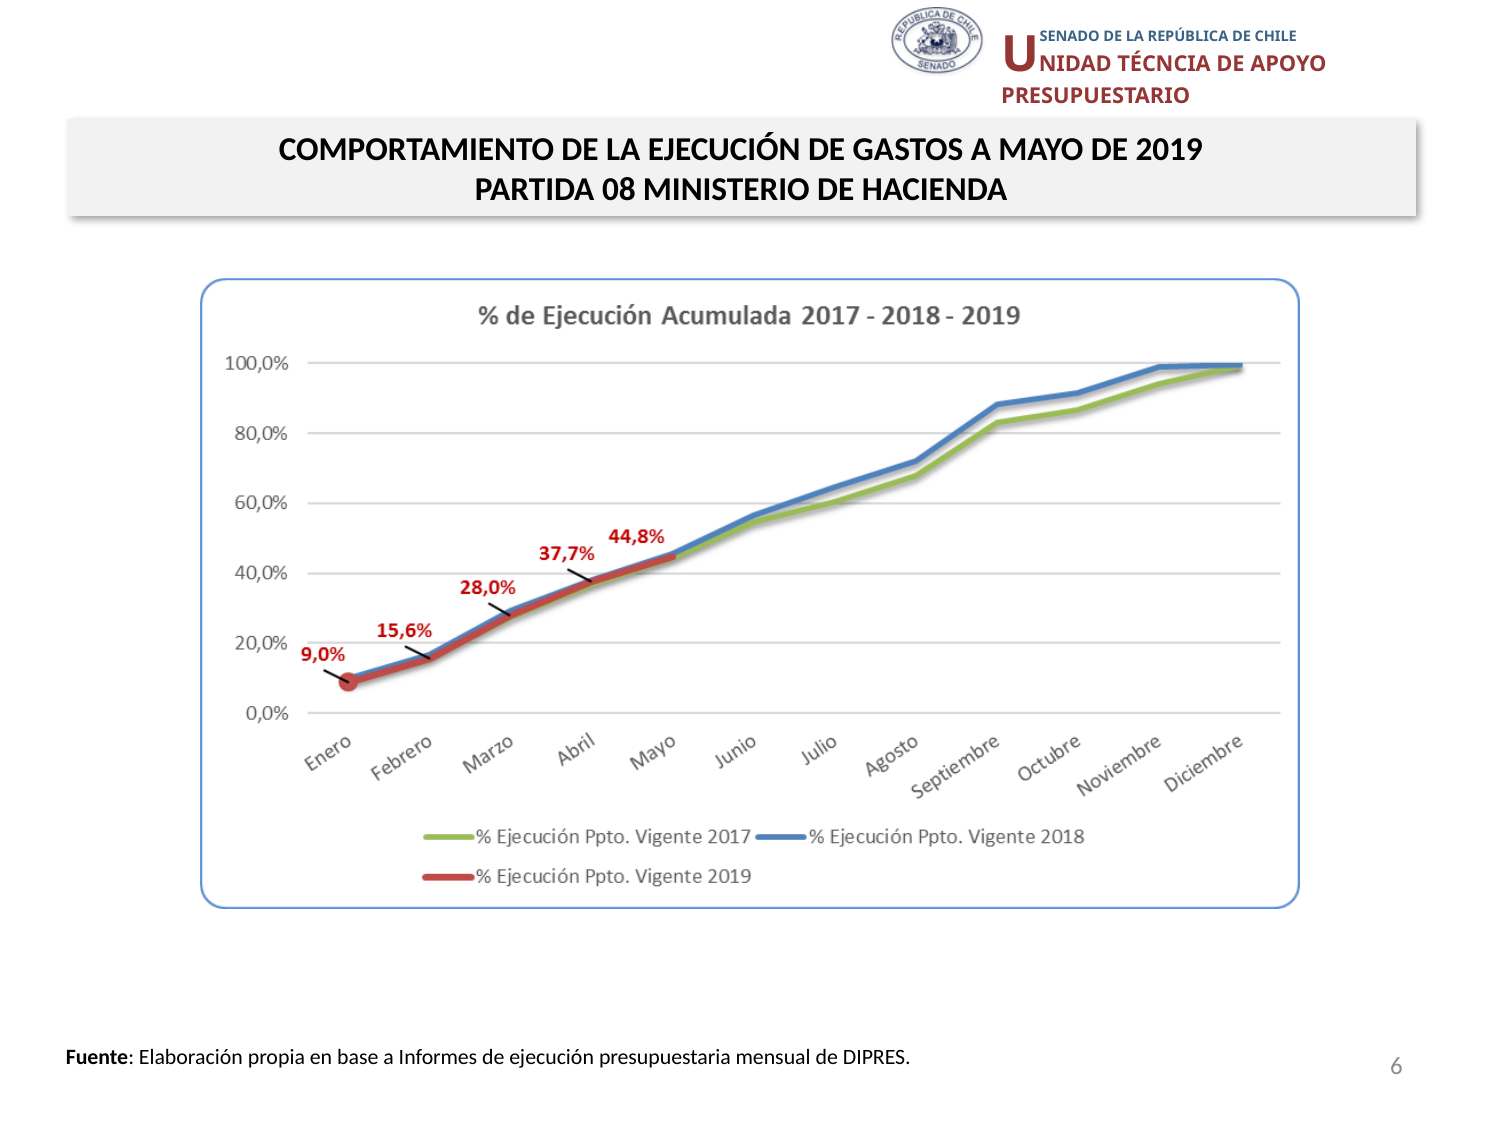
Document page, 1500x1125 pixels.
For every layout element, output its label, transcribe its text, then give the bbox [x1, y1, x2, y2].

text_box Fuente: Elaboración propia en base a Informes de ejecución presupuestaria mensual de DIPRES. [51, 1034, 1431, 1095]
picture [200, 278, 1300, 910]
picture [891, 7, 985, 76]
text_box COMPORTAMIENTO DE LA EJECUCIÓN DE GASTOS A MAYO DE 2019 PARTIDA 08 MINISTERIO DE HACIENDA [67, 119, 1415, 216]
